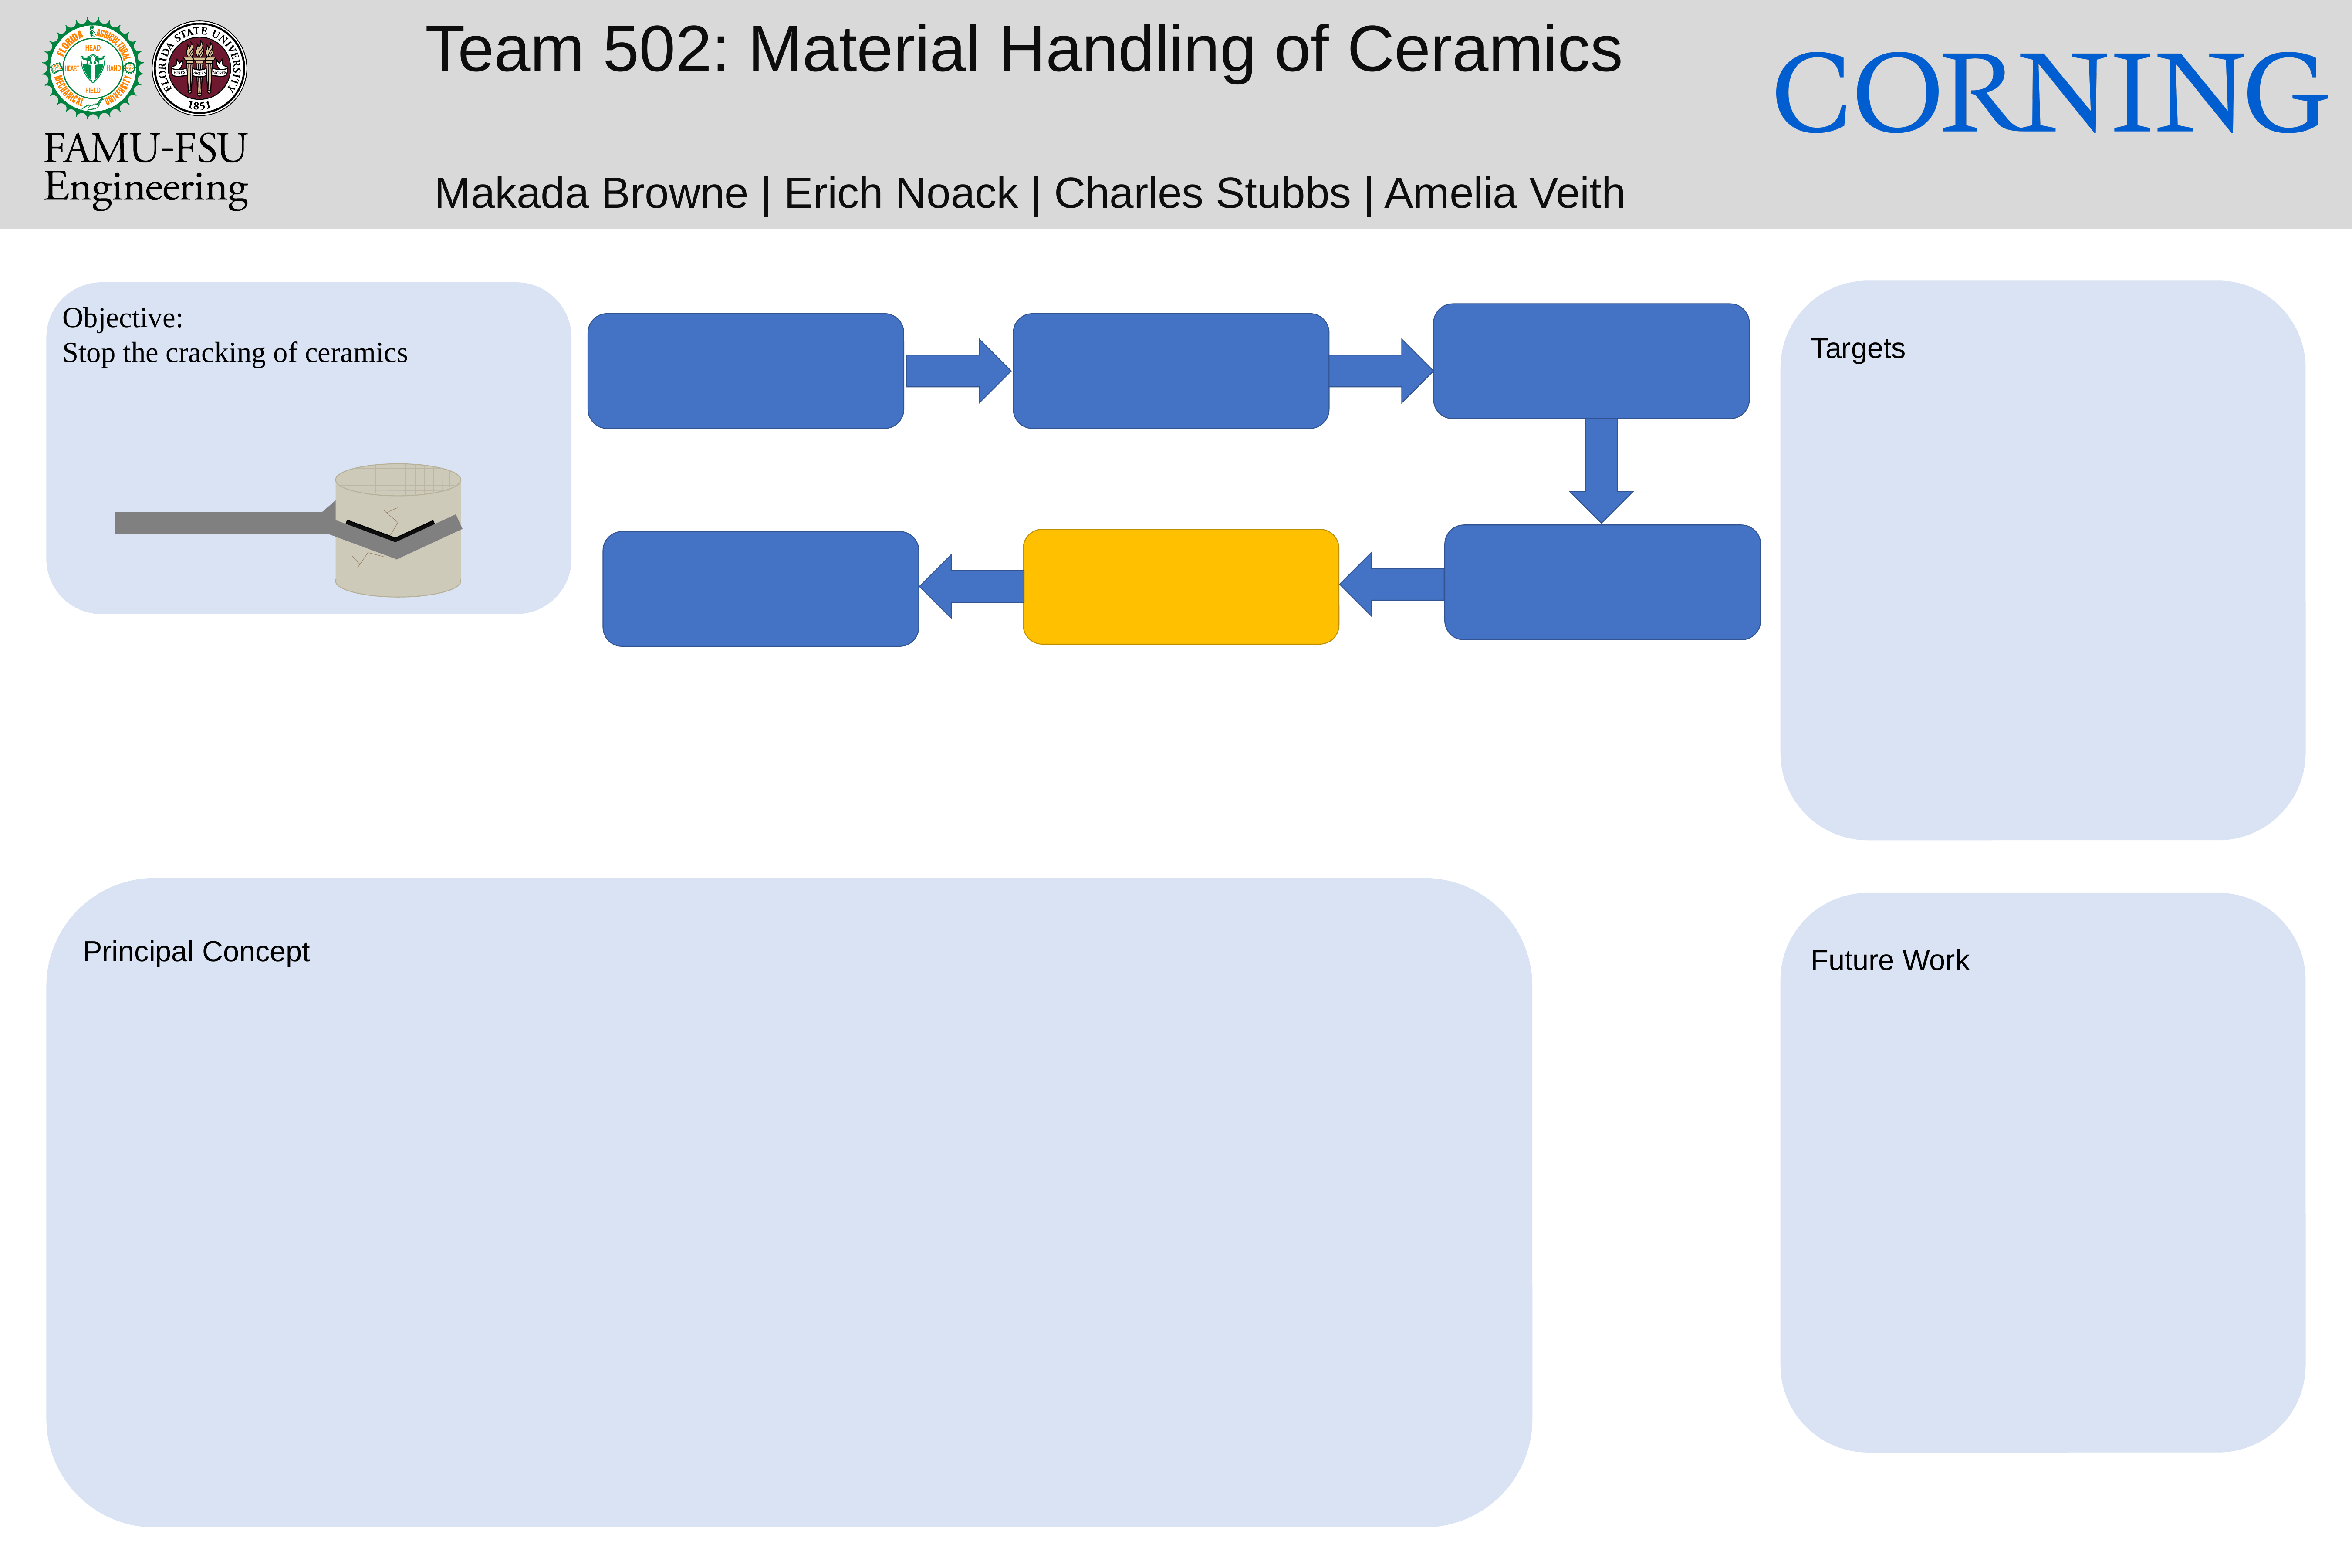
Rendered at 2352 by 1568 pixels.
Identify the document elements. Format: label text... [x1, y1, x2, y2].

text_box Principal Concept [46, 878, 1533, 1527]
picture [42, 17, 248, 211]
text_box [1433, 303, 1750, 419]
text_box Makada Browne | Erich Noack | Charles Stubbs | Amelia Veith [428, 135, 1915, 220]
text_box [919, 554, 1025, 619]
text_box [1013, 313, 1330, 429]
text_box Objective: Stop the cracking of ceramics [46, 282, 572, 614]
text_box [587, 313, 905, 429]
text_box Future Work [1780, 892, 2306, 1453]
text_box [1444, 524, 1761, 640]
text_box [602, 531, 919, 647]
text_box [1023, 529, 1340, 645]
text_box [906, 338, 1012, 404]
text_box [0, 0, 2352, 229]
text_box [115, 463, 741, 605]
text_box Targets [1780, 280, 2306, 841]
text_box Team 502: Material Handling of Ceramics [364, 3, 1659, 165]
text_box [1328, 338, 1433, 404]
text_box [1568, 418, 1635, 524]
text_box [1340, 551, 1445, 617]
picture [1776, 52, 2328, 134]
